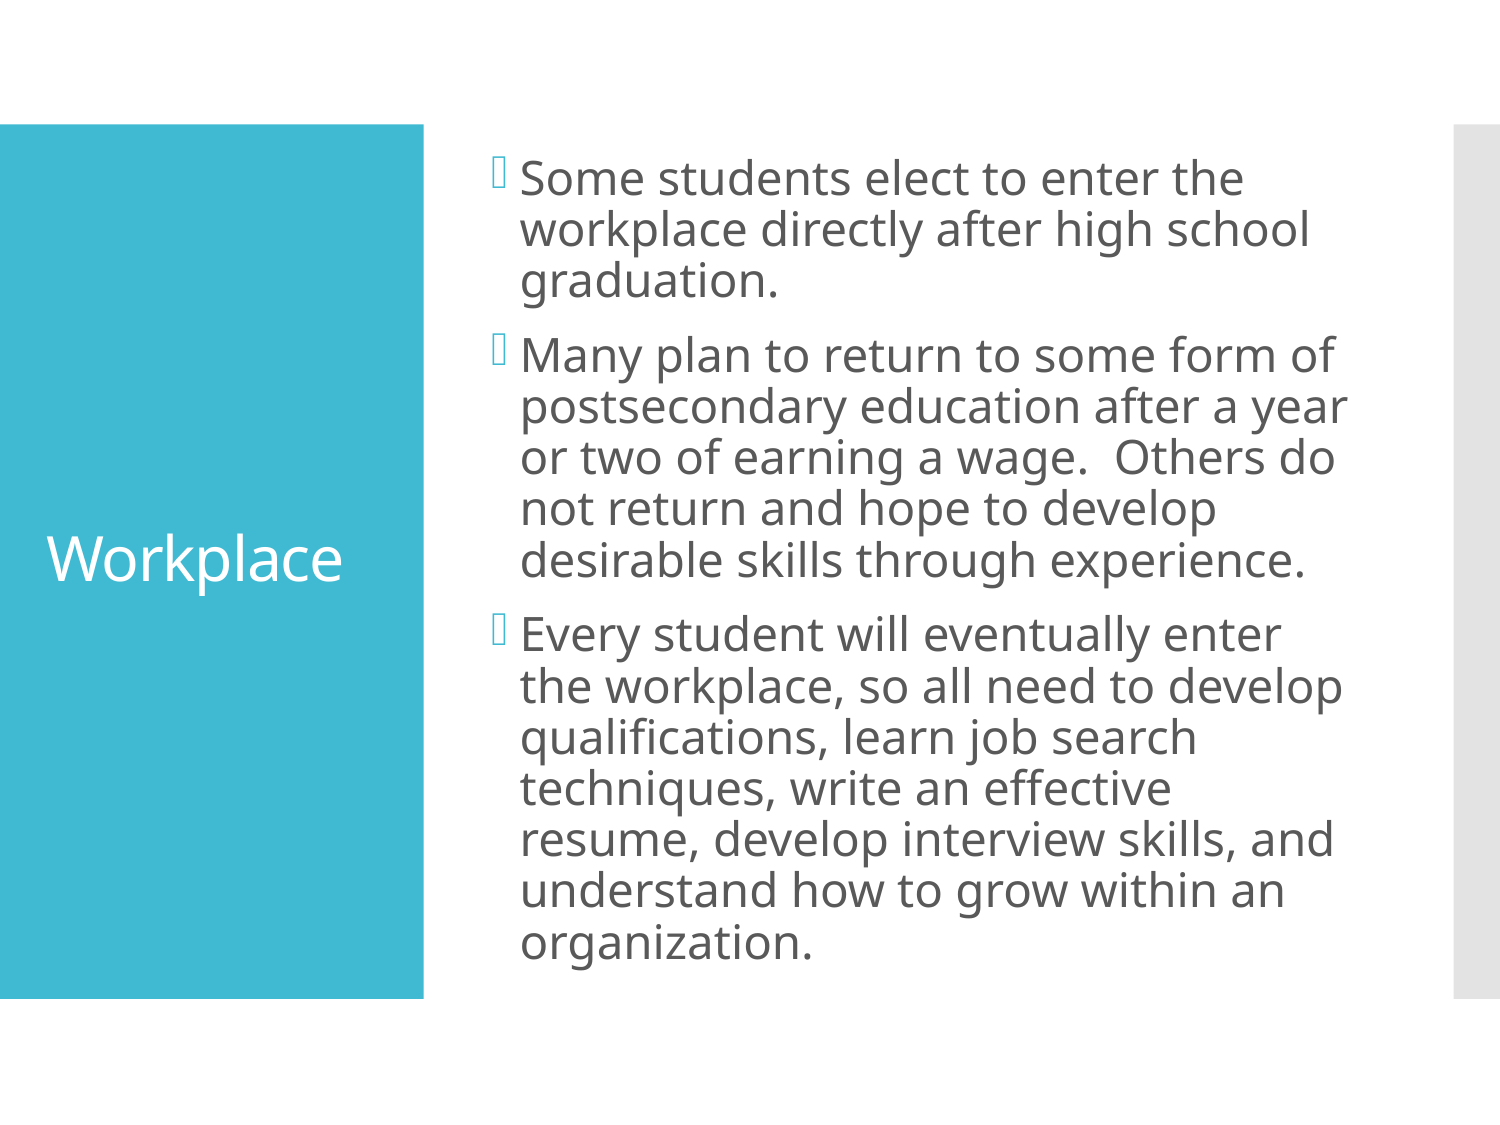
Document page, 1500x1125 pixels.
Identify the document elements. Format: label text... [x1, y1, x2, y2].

list Some students elect to enter the workplace directly after high school graduation. Many plan to return to some form of postsecondary education after a year or two of earning a wage. Others do not return and hope to develop desirable skills through experience. Every student will eventually enter the workplace, so all need to develop qualifications, learn job search techniques, write an effective resume, develop interview skills, and understand how to grow within an organization. [476, 141, 1376, 982]
title Workplace [31, 184, 394, 940]
